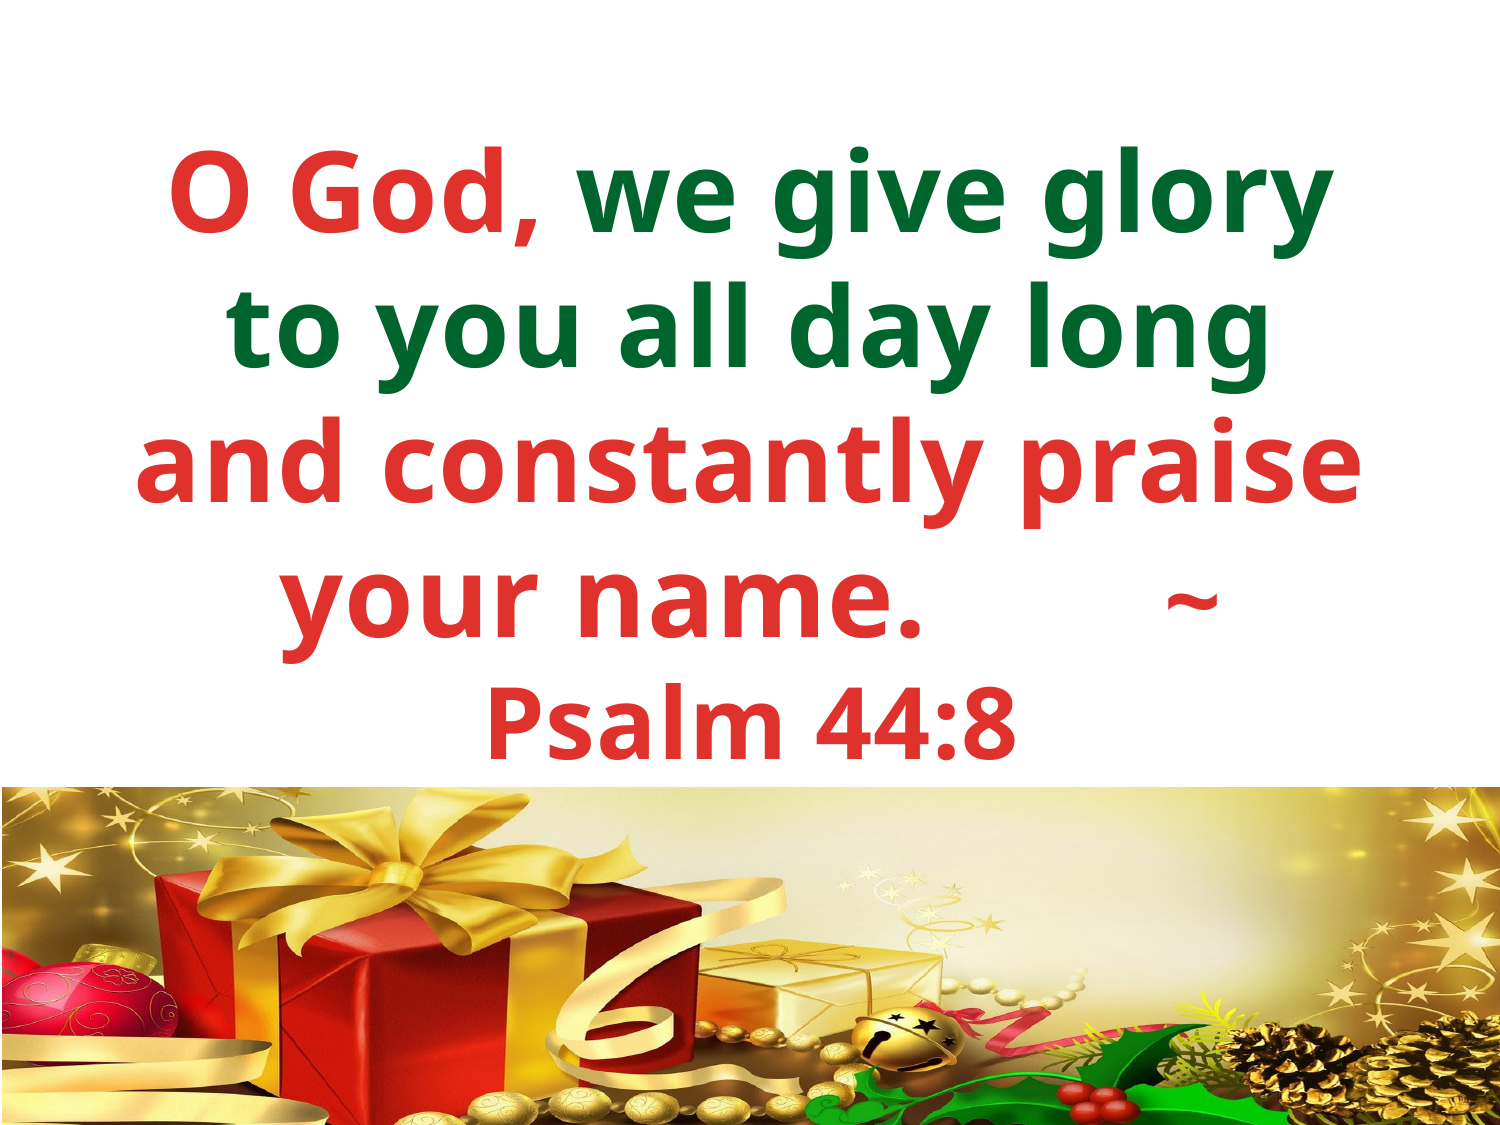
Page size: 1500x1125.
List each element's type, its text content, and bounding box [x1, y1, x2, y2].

text_box O God, we give glory to you all day long and constantly praise your name. ~ Psalm 44:8 [113, 112, 1389, 785]
picture [1, 787, 1500, 1125]
